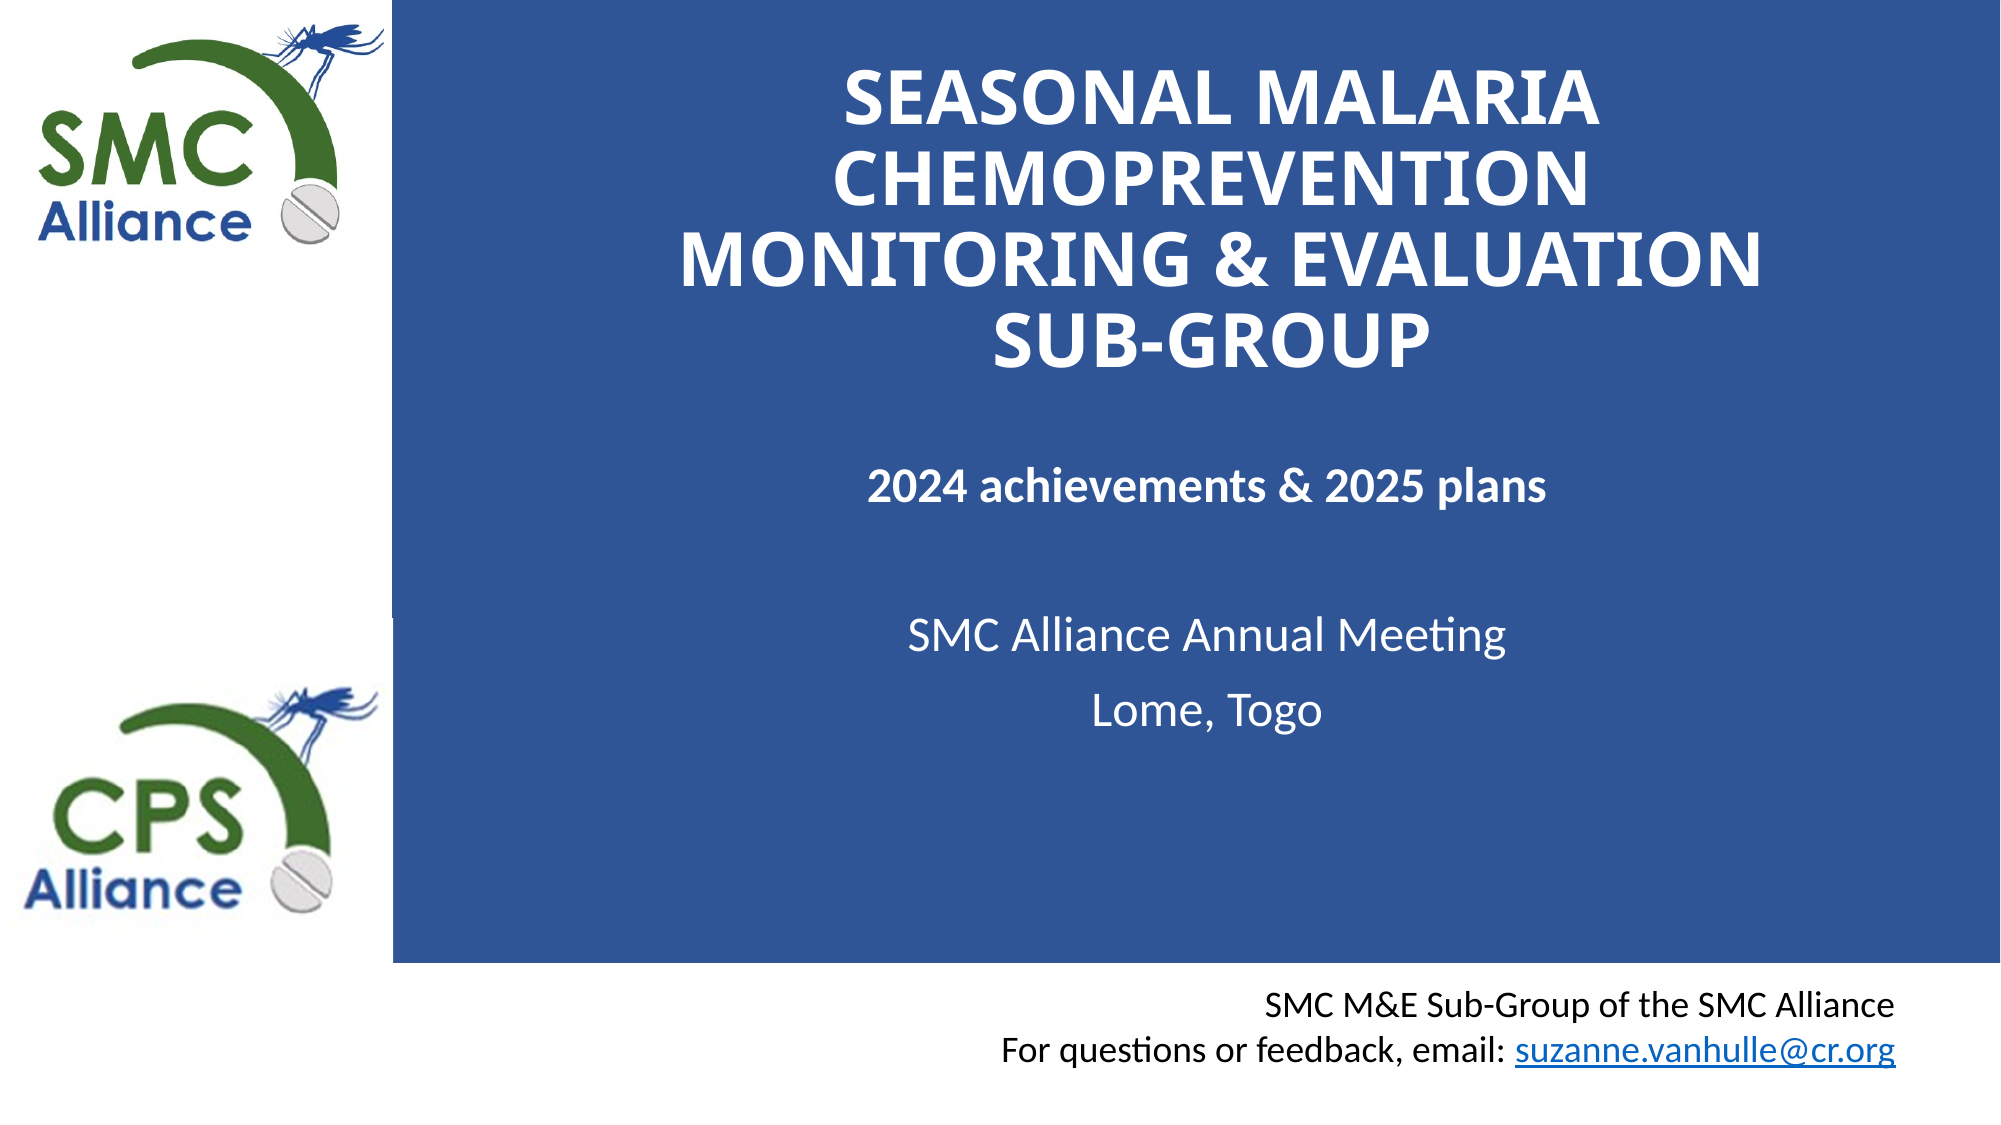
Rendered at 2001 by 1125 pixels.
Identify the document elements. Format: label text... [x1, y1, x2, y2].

title SEASONAL MALARIA CHEMOPREVENTION MONITORING & EVALUATION SUB-GROUP [573, 190, 1871, 392]
subtitle 2024 achievements & 2025 plans SMC Alliance Annual Meeting Lome, Togo [573, 451, 1841, 863]
picture [9, 618, 394, 974]
text_box SMC M&E Sub-Group of the SMC Alliance For questions or feedback, email: suzanne.vanhulle@cr.org [986, 972, 1919, 1078]
picture [9, 0, 385, 299]
